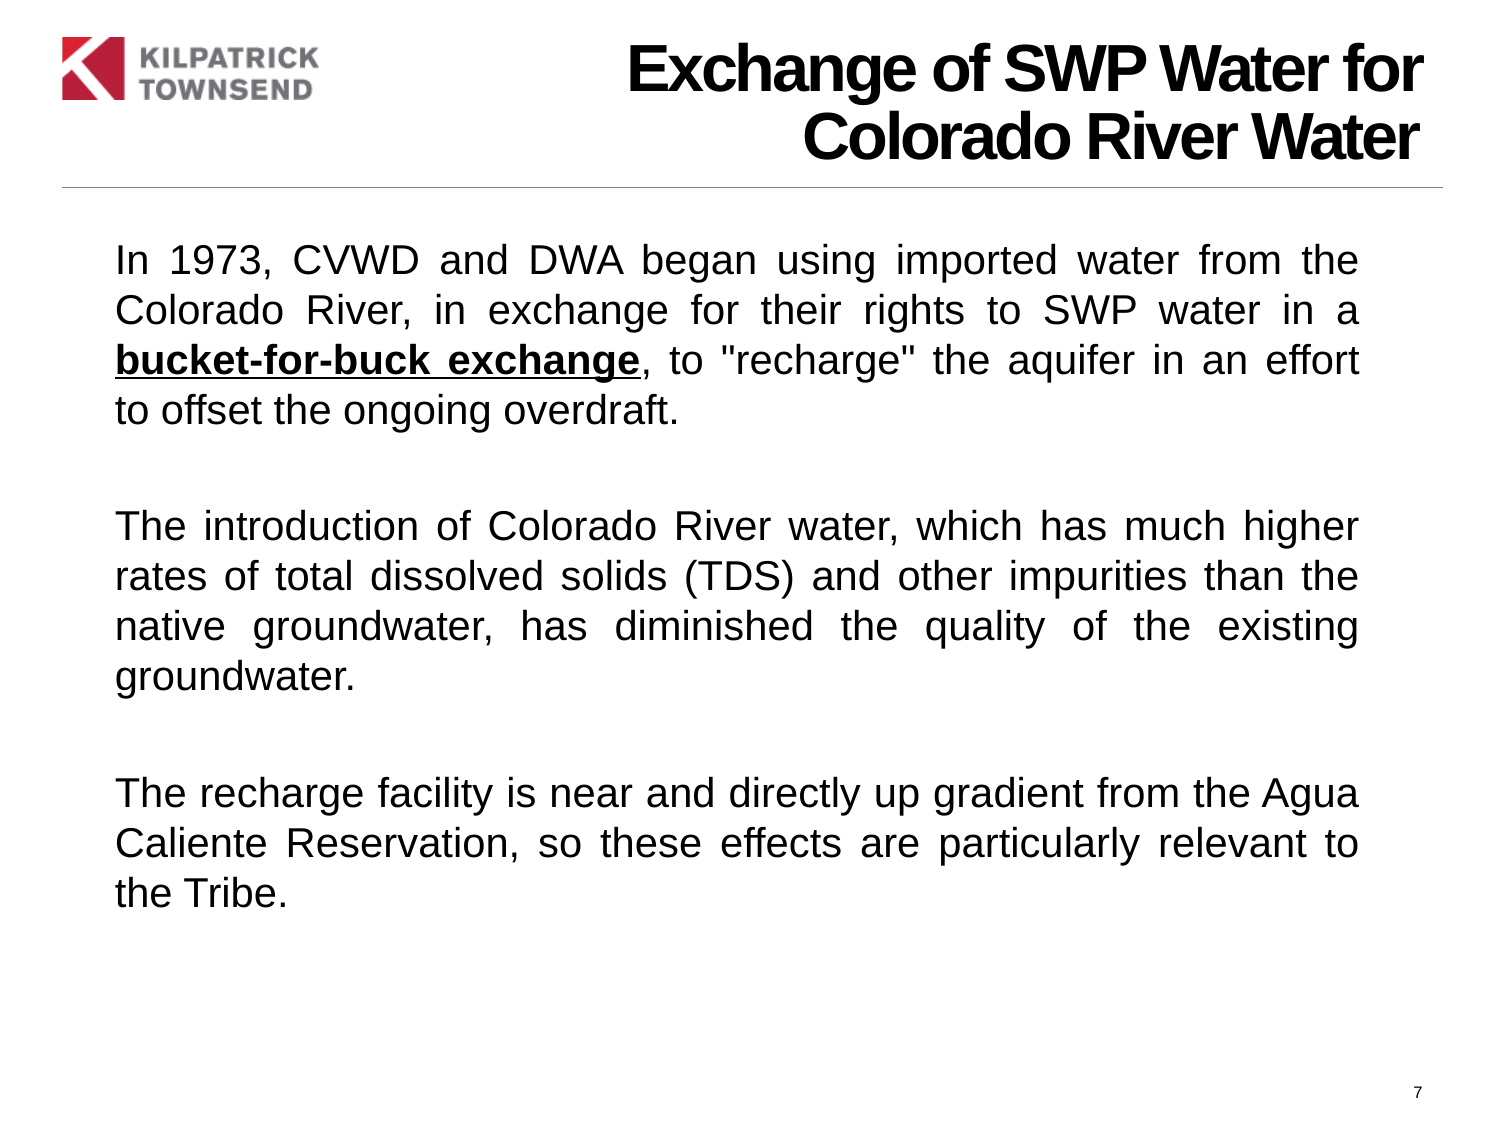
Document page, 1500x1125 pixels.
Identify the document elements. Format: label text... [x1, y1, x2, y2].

list In 1973, CVWD and DWA began using imported water from the Colorado River, in exchange for their rights to SWP water in a bucket-for-buck exchange, to "recharge" the aquifer in an effort to offset the ongoing overdraft. The introduction of Colorado River water, which has much higher rates of total dissolved solids (TDS) and other impurities than the native groundwater, has diminished the quality of the existing groundwater. The recharge facility is near and directly up gradient from the Agua Caliente Reservation, so these effects are particularly relevant to the Tribe. [99, 224, 1375, 944]
slide_number 7 [1374, 1074, 1438, 1112]
title Exchange of SWP Water for Colorado River Water [346, 90, 1438, 181]
picture [62, 37, 319, 100]
